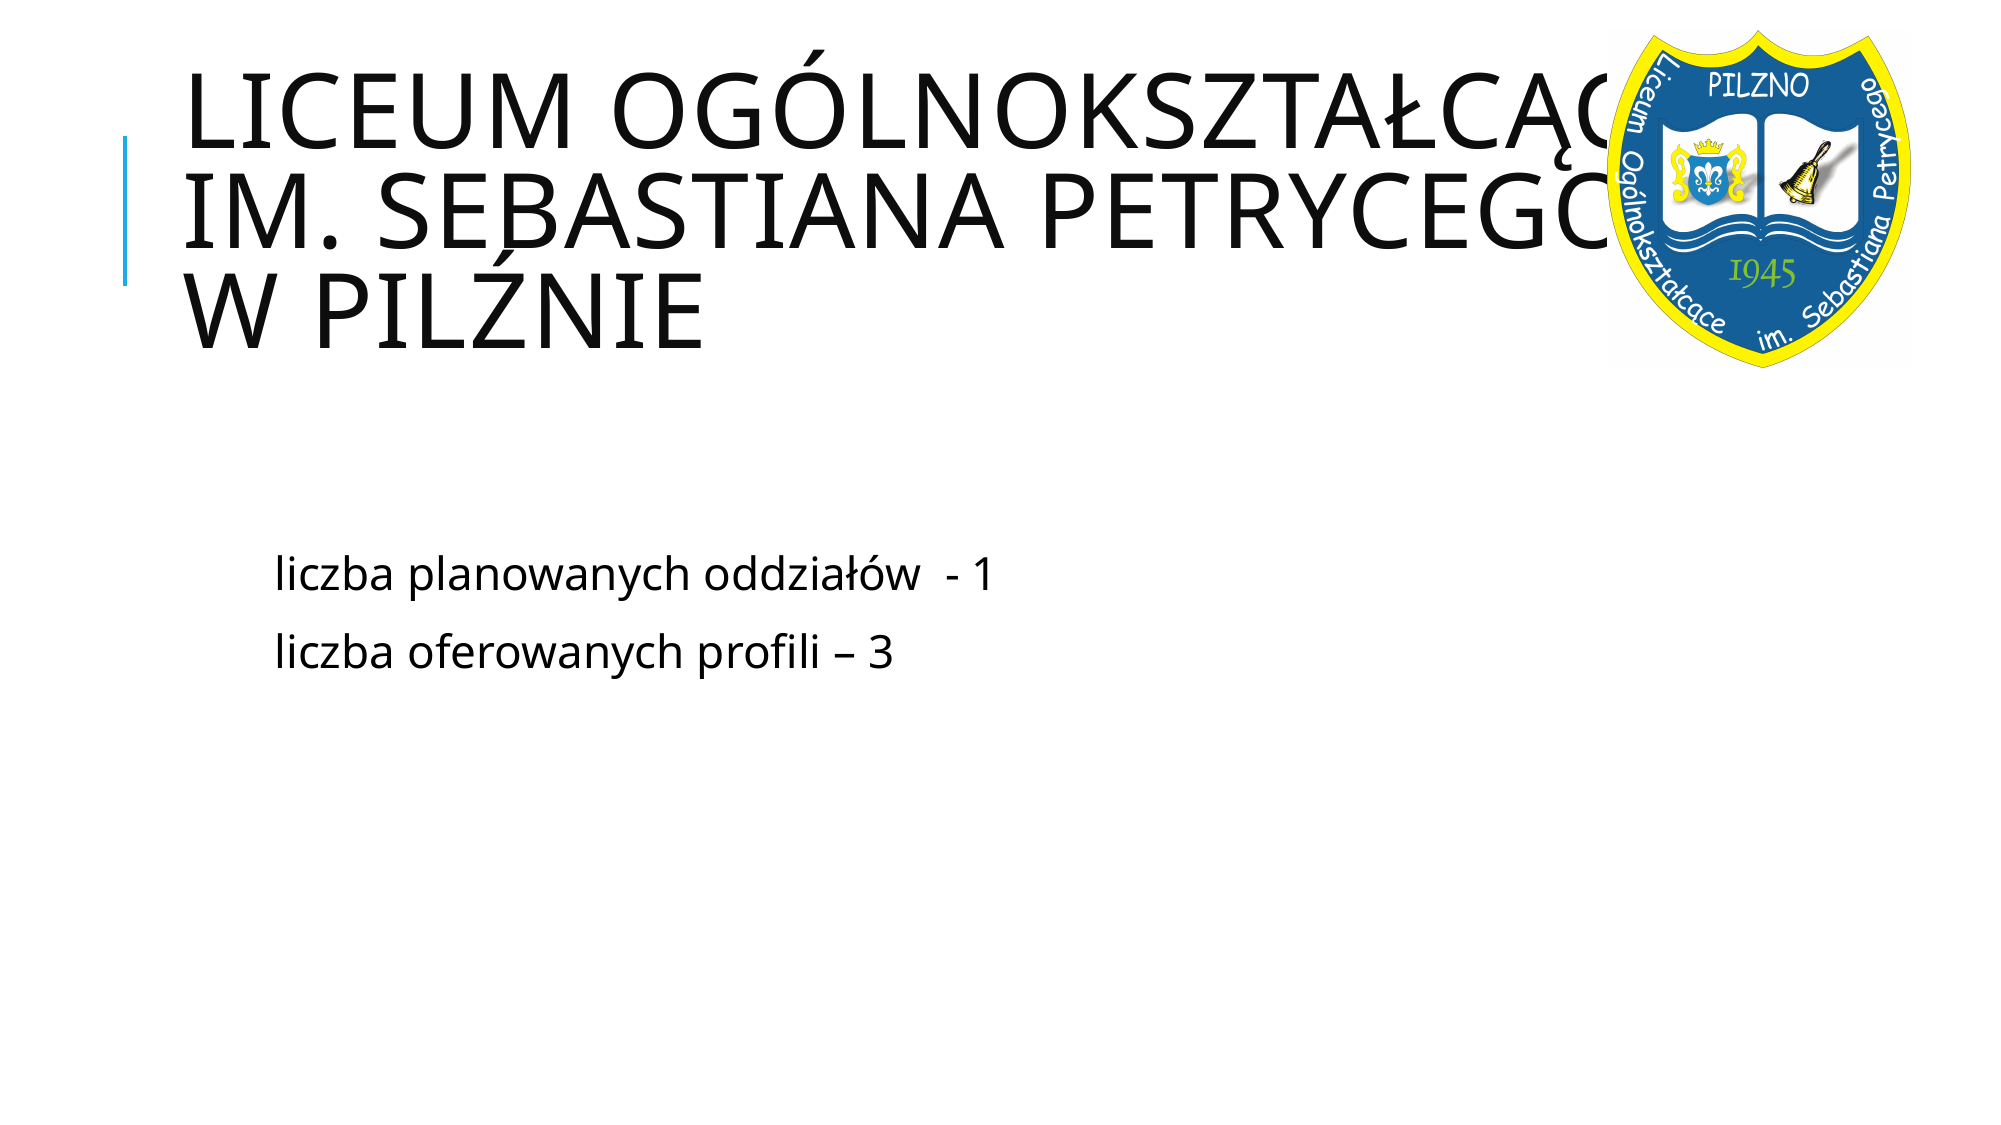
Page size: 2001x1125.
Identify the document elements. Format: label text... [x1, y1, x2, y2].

list liczba planowanych oddziałów - 1 liczba oferowanych profili – 3 [240, 464, 1816, 1052]
picture [1607, 29, 1911, 368]
title Liceum Ogólnokształcące im. Sebastiana Petrycego w Pilźnie [168, 96, 1600, 342]
